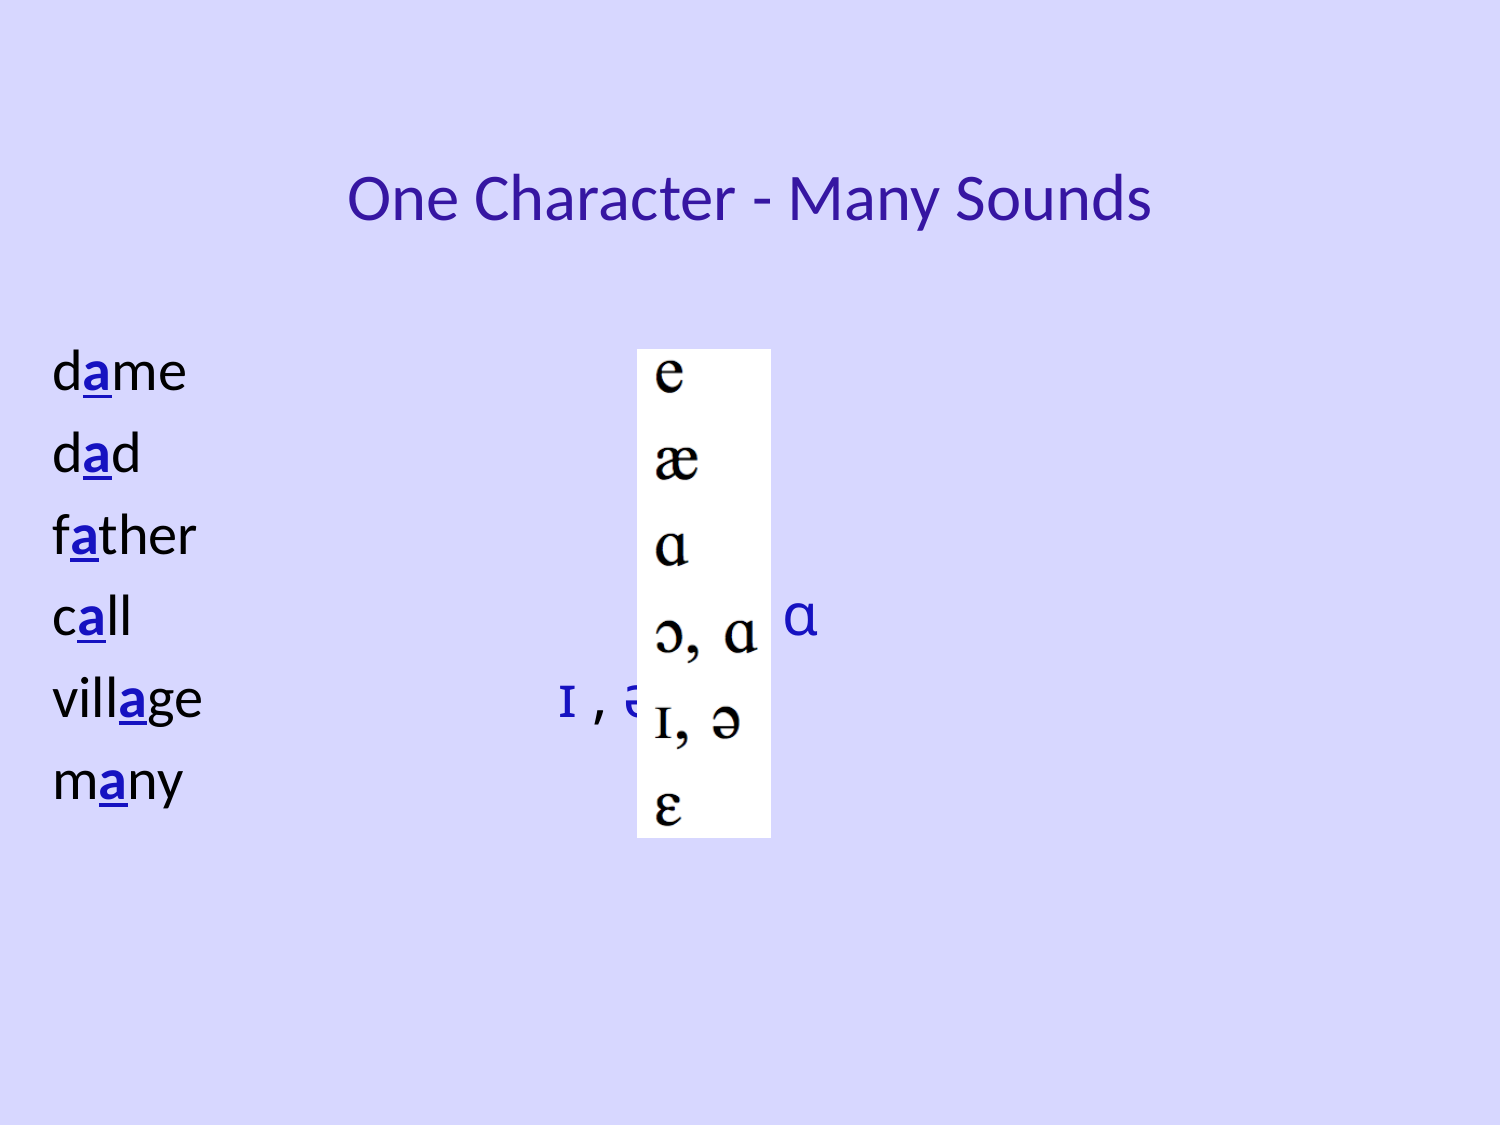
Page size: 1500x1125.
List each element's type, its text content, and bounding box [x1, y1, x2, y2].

picture [637, 349, 771, 838]
list dame e dad Q father ɑ call ɔ , ɑ village ɪ , ə many ɛ [37, 324, 1426, 1001]
title One Character - Many Sounds [0, 99, 1500, 288]
